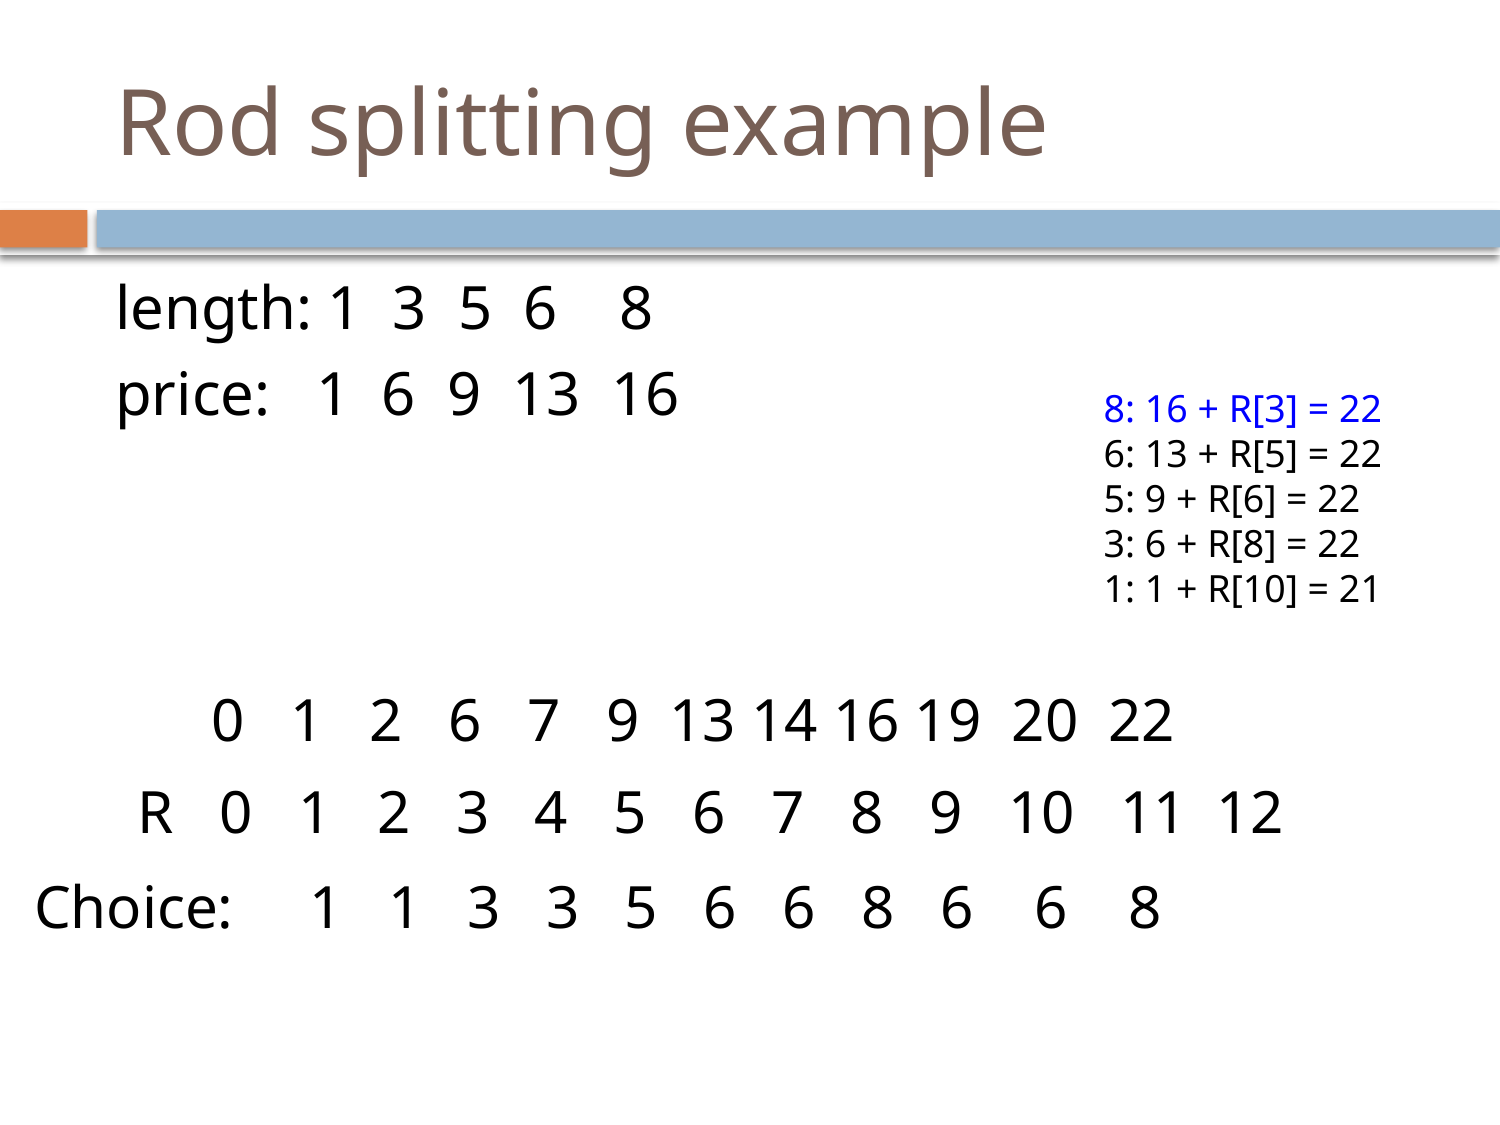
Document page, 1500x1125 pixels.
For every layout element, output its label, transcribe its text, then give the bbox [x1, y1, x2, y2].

text_box 8: 16 + R[3] = 22 6: 13 + R[5] = 22 5: 9 + R[6] = 22 3: 6 + R[8] = 22 1: 1 + R[10] = 21 [1089, 377, 1435, 618]
title Rod splitting example [100, 37, 1438, 200]
text_box R 0 1 2 3 4 5 6 7 8 9 10 11 12 [122, 767, 1301, 853]
text_box 0 1 2 6 7 9 13 14 16 19 20 22 [120, 676, 1192, 761]
text_box Choice: 1 1 3 3 5 6 6 8 6 6 8 [19, 862, 1179, 948]
list length: 1 3 5 6 8 price: 1 6 9 13 16 [100, 262, 1438, 437]
